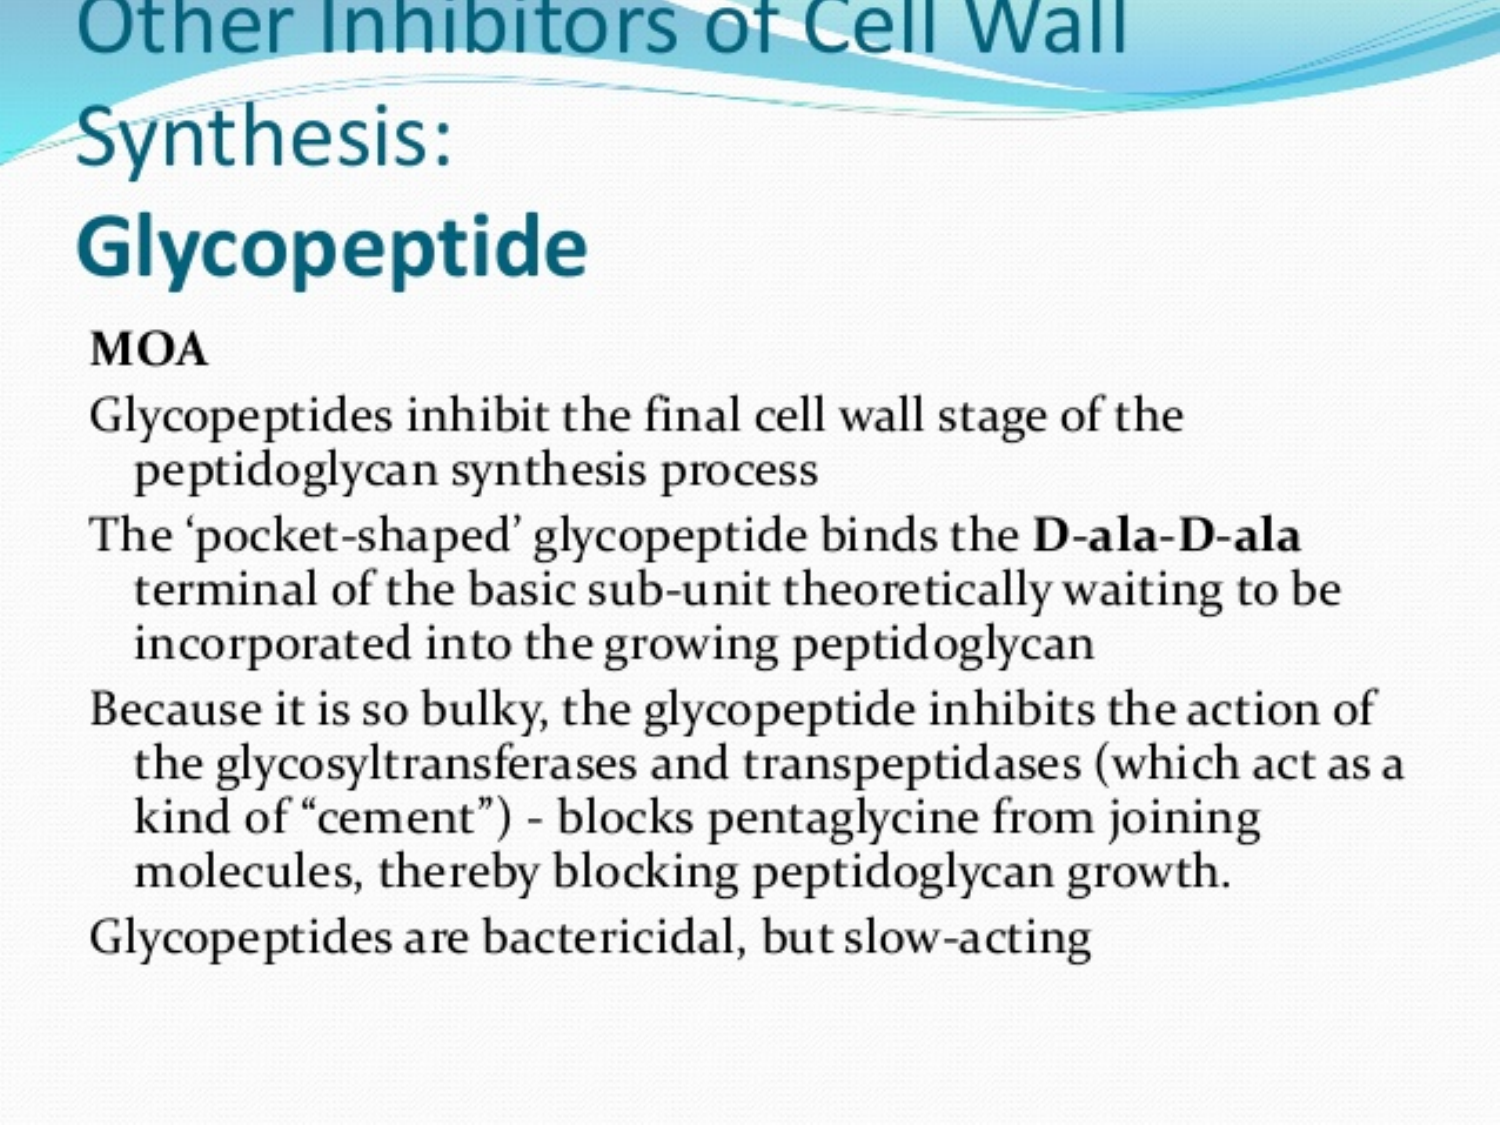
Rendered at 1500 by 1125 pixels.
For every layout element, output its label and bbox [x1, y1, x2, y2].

list [0, 0, 1500, 1125]
